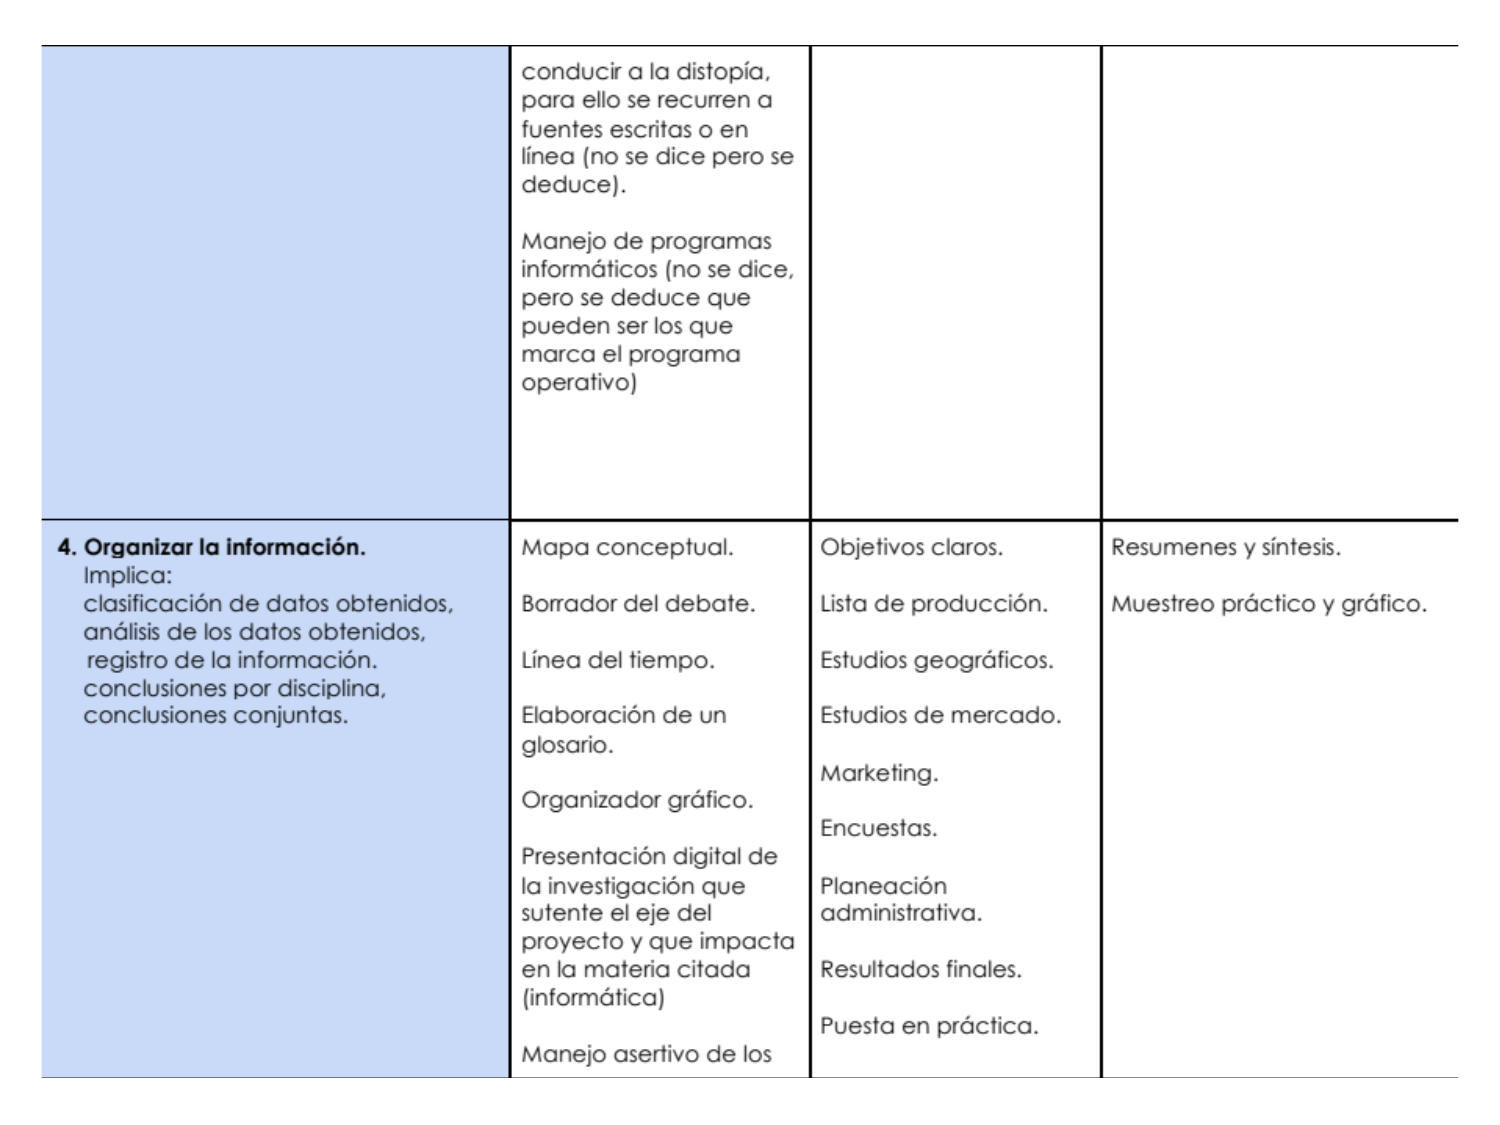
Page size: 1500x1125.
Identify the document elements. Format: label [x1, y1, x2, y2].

picture [41, 45, 1459, 1078]
